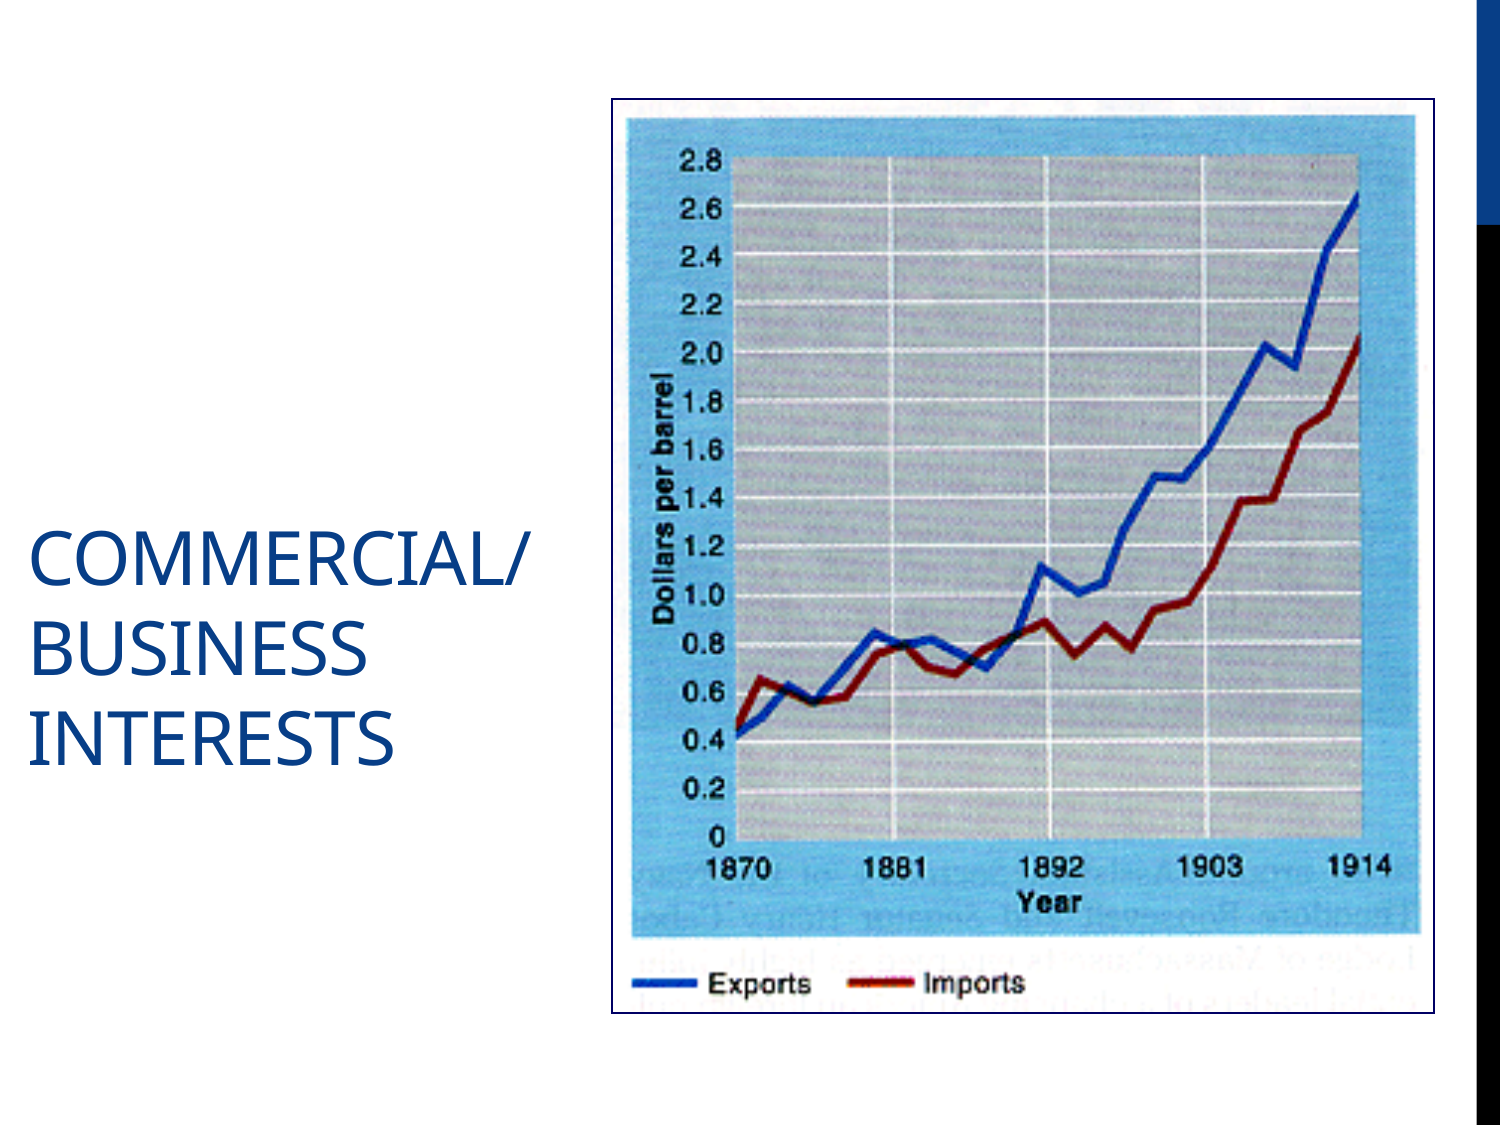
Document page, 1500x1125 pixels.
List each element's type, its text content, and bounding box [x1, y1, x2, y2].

picture [611, 99, 1434, 1013]
title Commercial/ Business Interests [12, 198, 610, 788]
